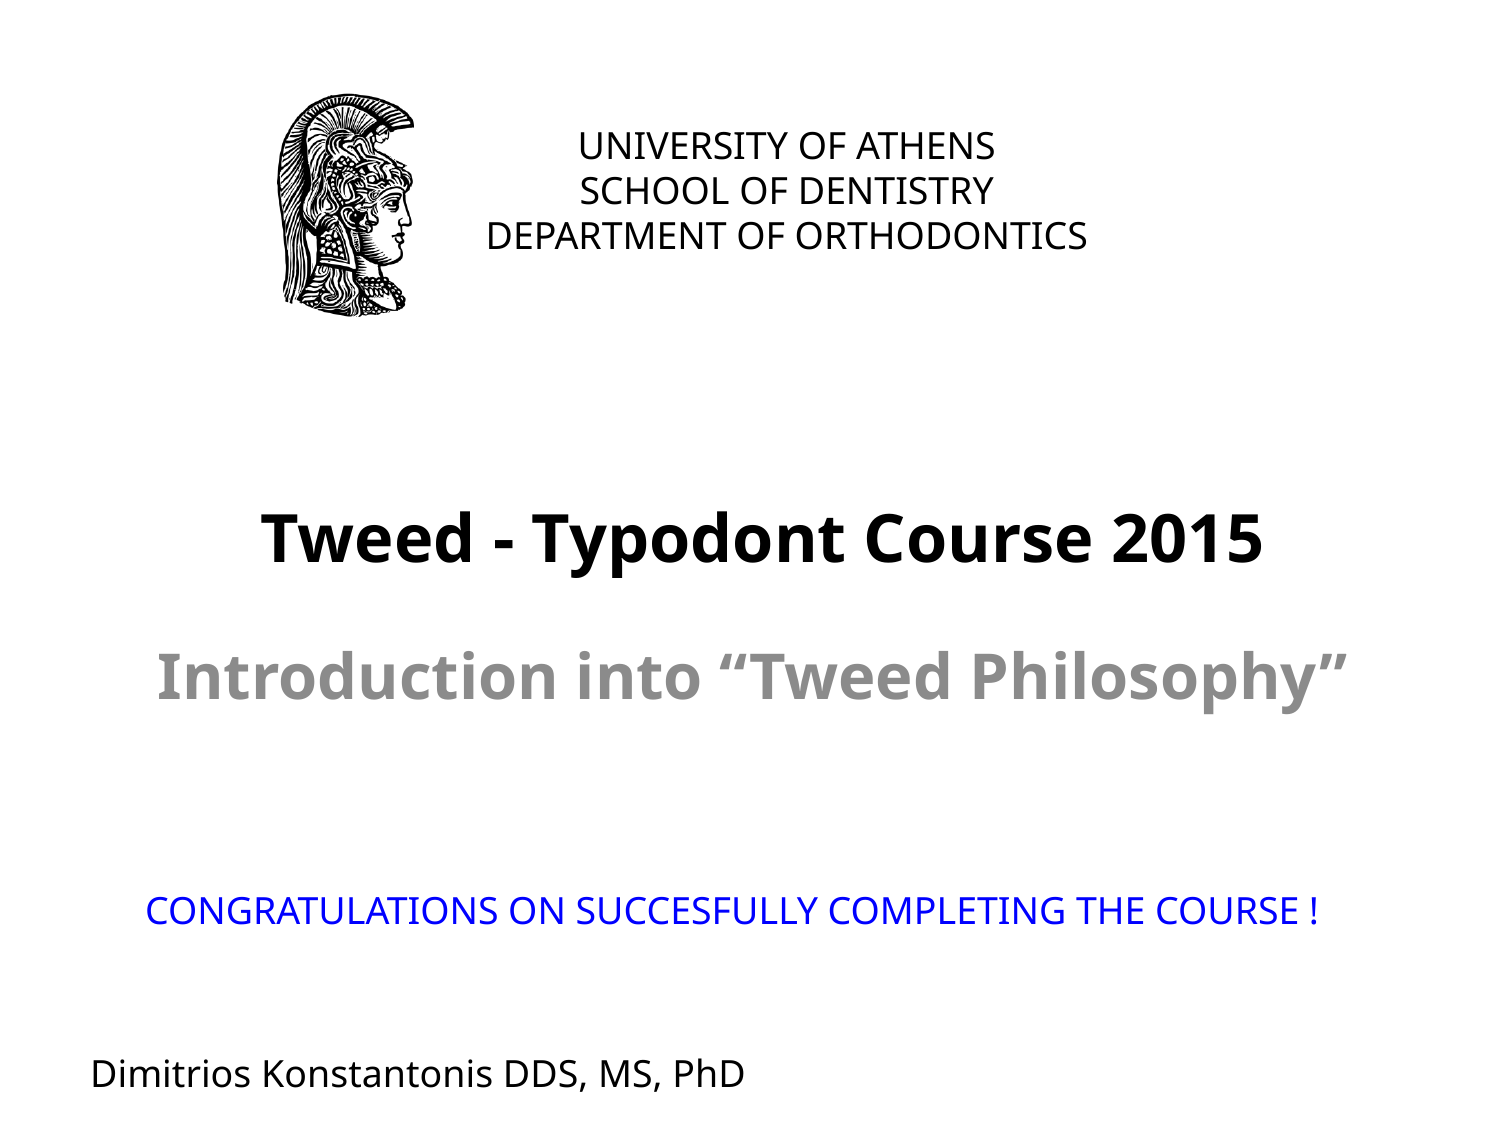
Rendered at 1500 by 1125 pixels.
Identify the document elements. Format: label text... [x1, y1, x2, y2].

text_box CONGRATULATIONS ON SUCCESFULLY COMPLETING THE COURSE ! [130, 879, 1335, 940]
title Tweed - Typodont Course 2015 [181, 467, 1344, 628]
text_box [277, 82, 1142, 317]
subtitle Introduction into “Tweed Philosophy” [137, 628, 1370, 792]
text_box Dimitrios Konstantonis DDS, MS, PhD [75, 1042, 762, 1103]
